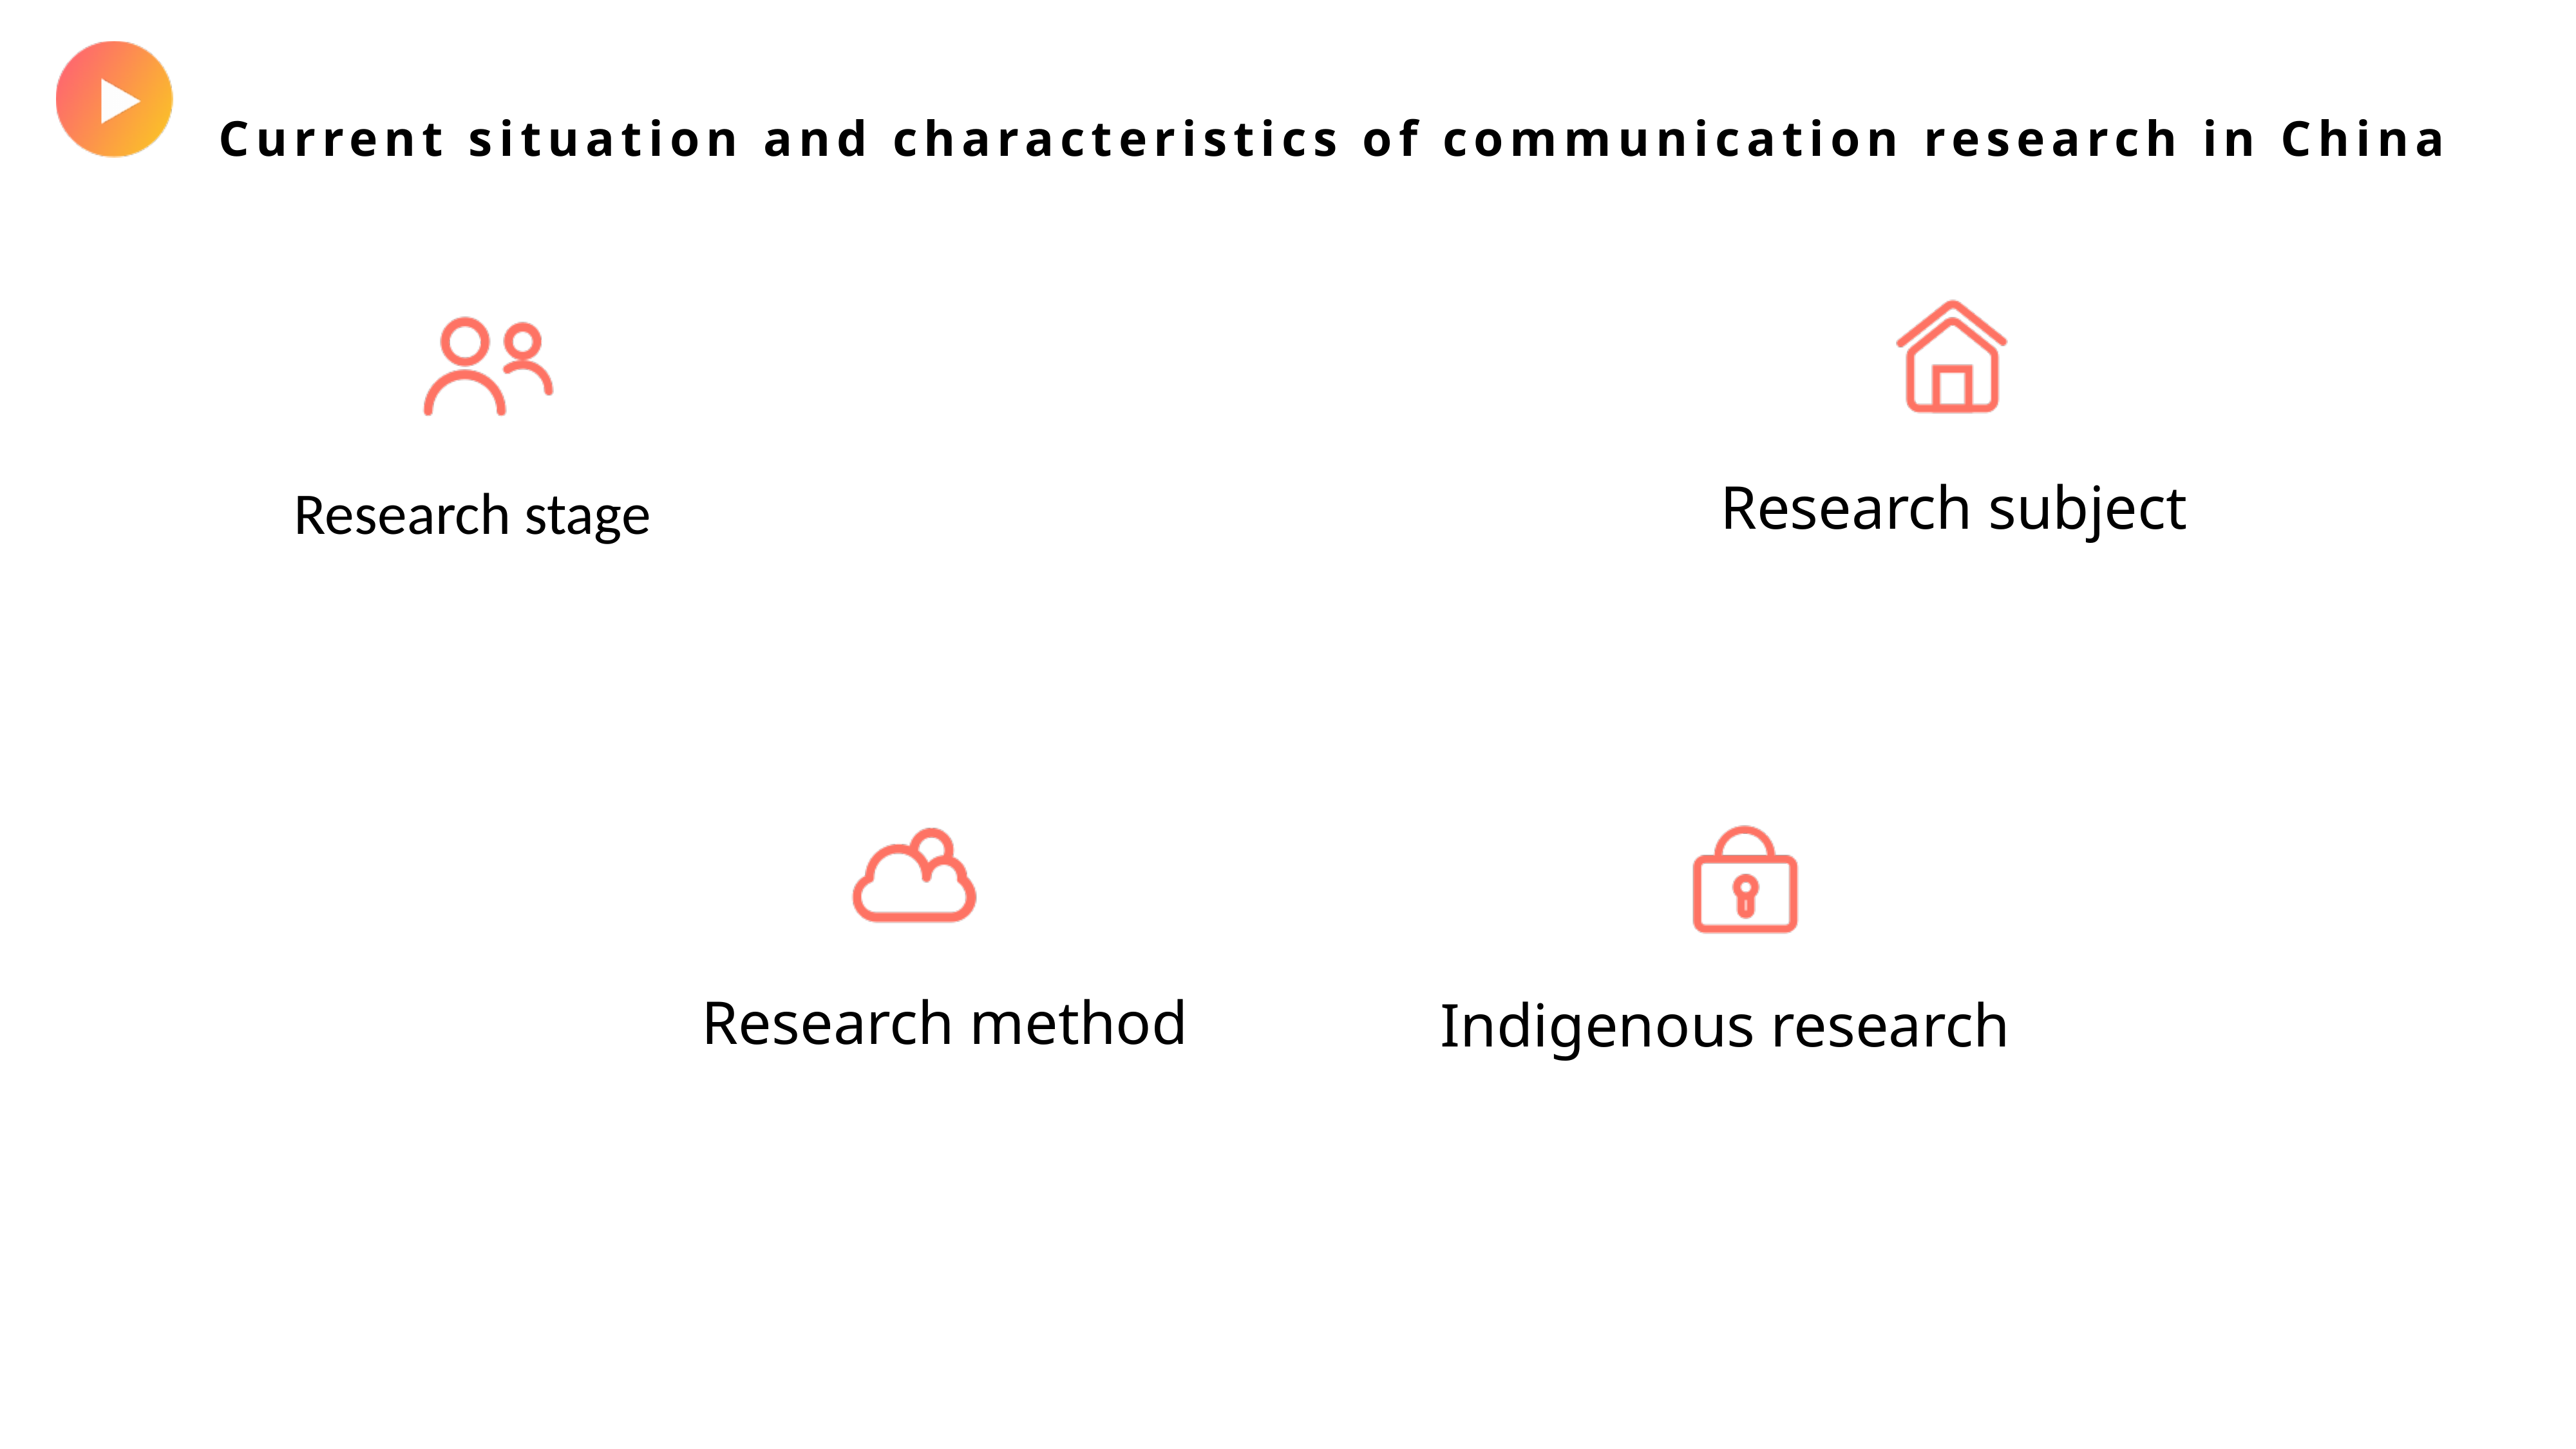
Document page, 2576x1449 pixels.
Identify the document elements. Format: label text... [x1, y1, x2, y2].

title Current situation and characteristics of communication research in China [218, 62, 2520, 133]
picture [1684, 820, 1808, 945]
picture [1877, 287, 2013, 424]
text_box Indigenous research [1373, 987, 2078, 1059]
picture [420, 298, 557, 435]
picture [848, 808, 985, 945]
title Research stage [247, 475, 698, 546]
title Research subject [1602, 469, 2307, 493]
picture [56, 41, 173, 158]
title Research method [697, 985, 1193, 1037]
